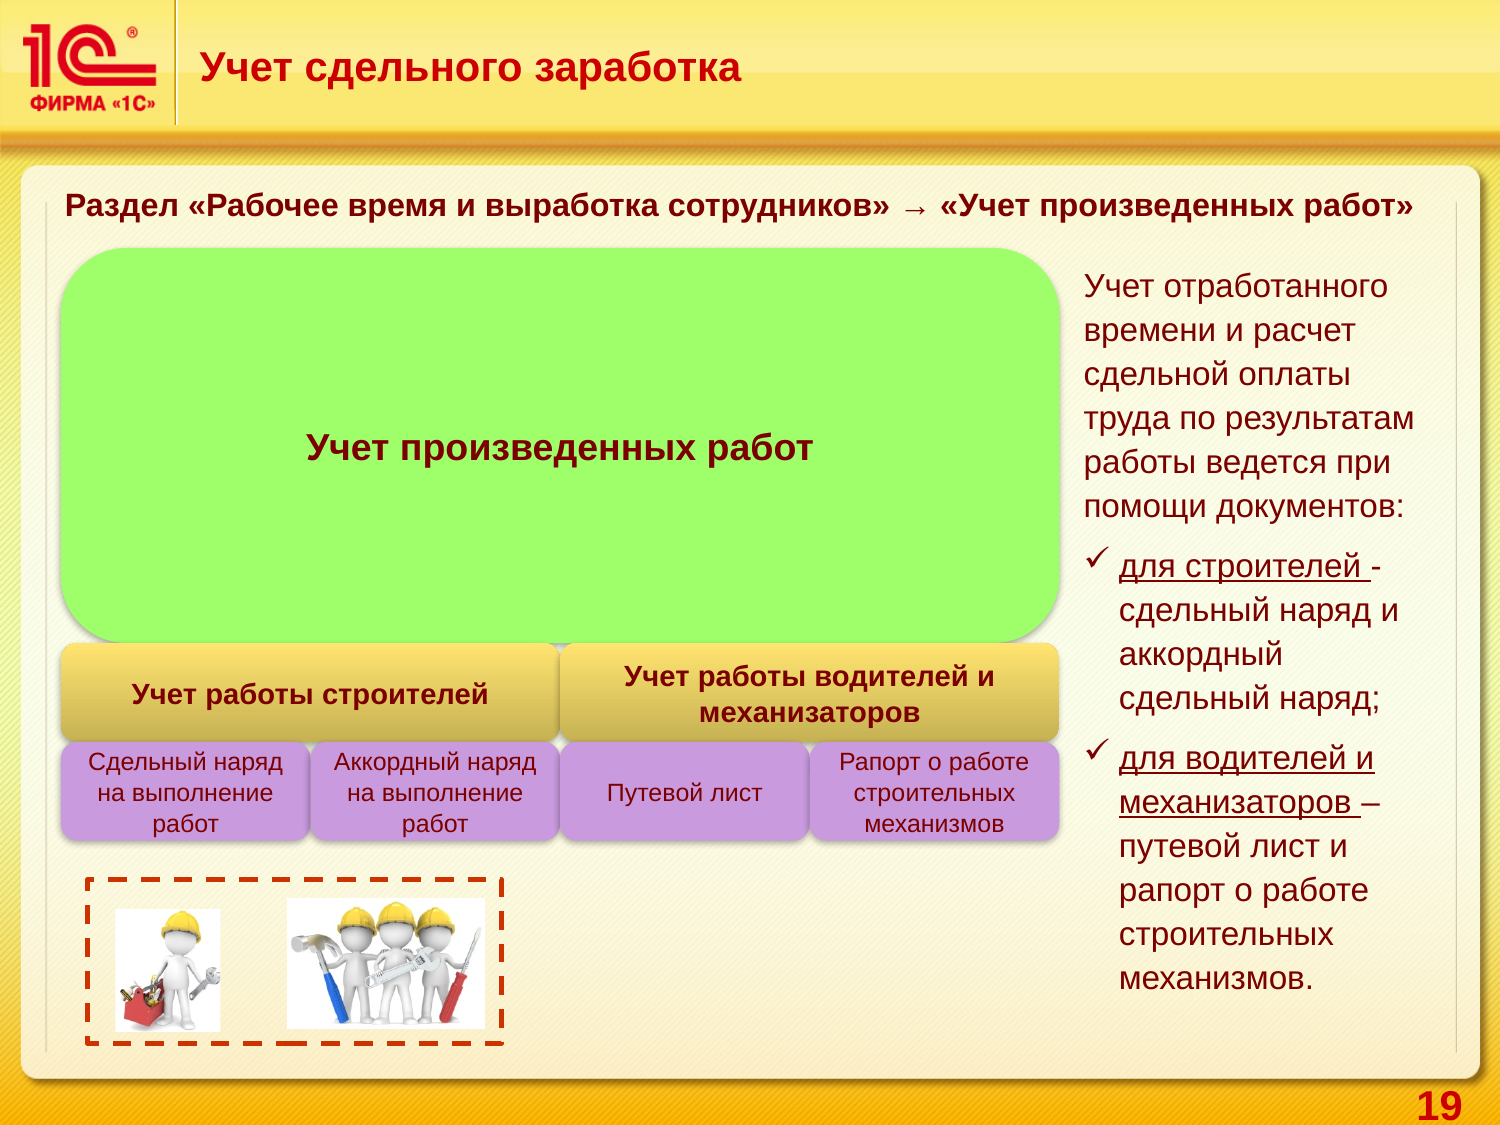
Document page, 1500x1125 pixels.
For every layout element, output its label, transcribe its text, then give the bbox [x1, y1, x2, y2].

text_box [87, 879, 502, 1044]
title Учет сдельного заработка [184, 2, 1477, 136]
text_box Раздел «Рабочее время и выработка сотрудников» → «Учет произведенных работ» [49, 173, 1447, 231]
text_box Учет отработанного времени и расчет сдельной оплаты труда по результатам работы ведется при помощи документов: для строителей - сдельный наряд и аккордный сдельный наряд; для водителей и механизаторов – путевой лист и рапорт о работе строительных механизмов. [1068, 253, 1436, 1004]
picture [0, 0, 1500, 1125]
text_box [60, 247, 1060, 841]
